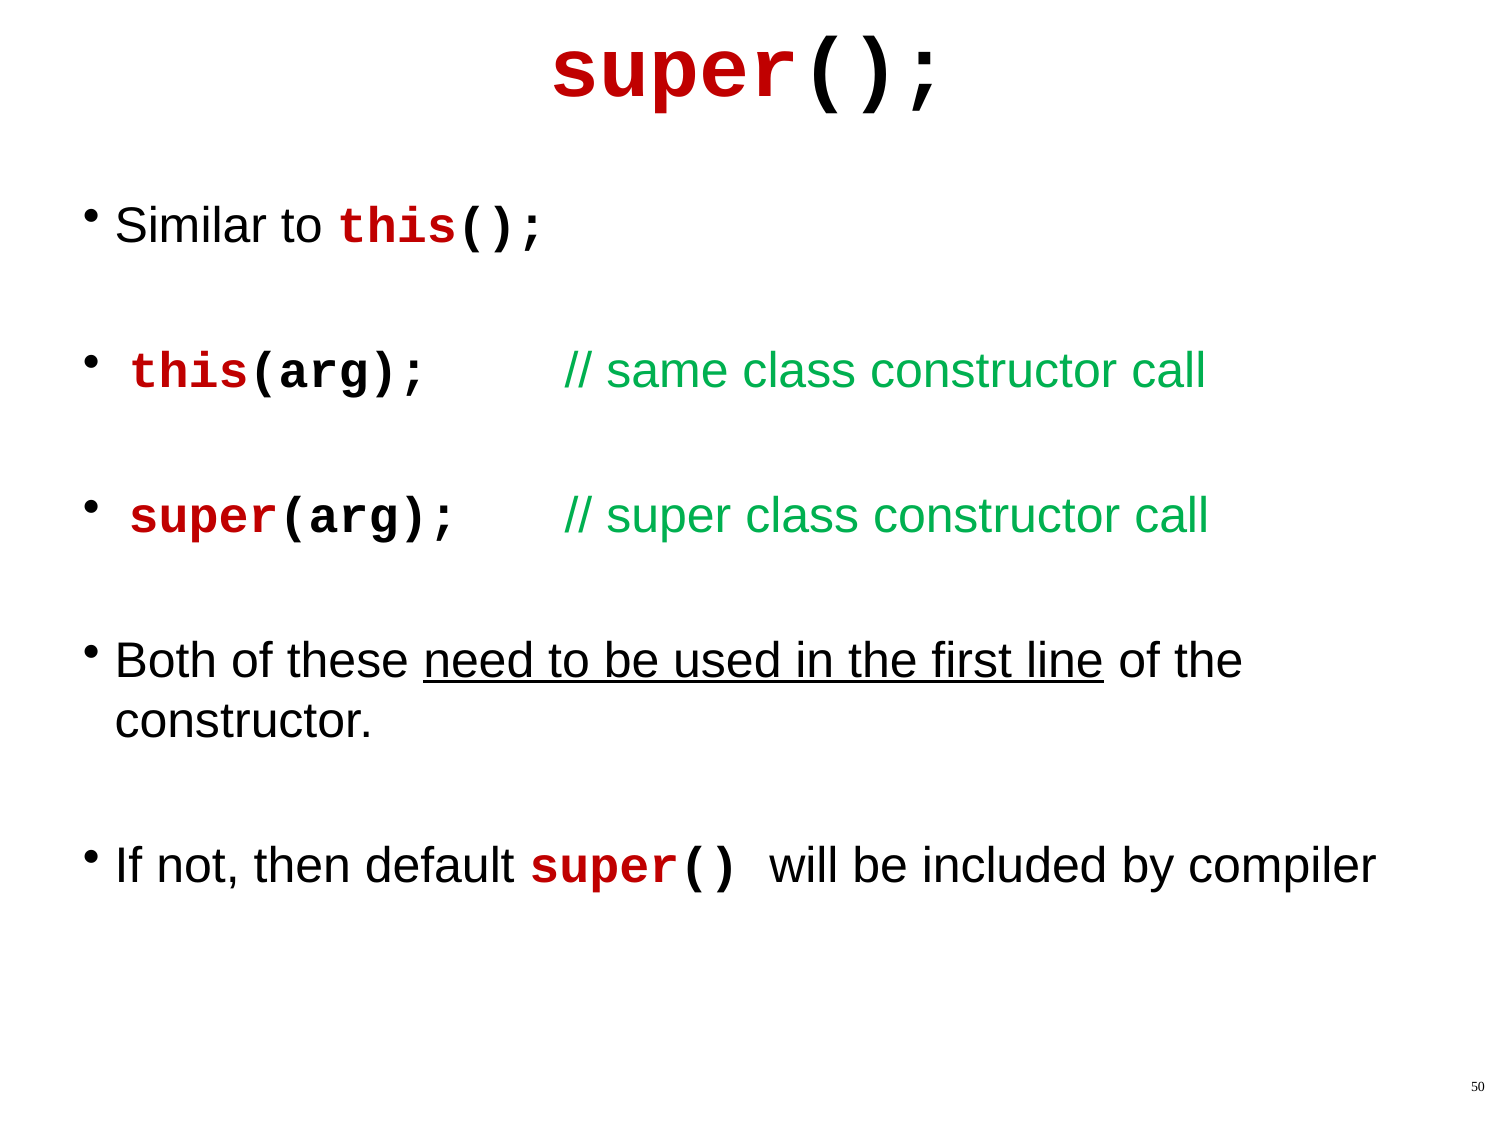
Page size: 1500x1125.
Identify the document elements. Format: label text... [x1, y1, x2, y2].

slide_number 50 [1186, 1069, 1500, 1125]
title super(); [0, 0, 1500, 126]
list Similar to this(); this(arg); // same class constructor call super(arg); // super class constructor call Both of these need to be used in the first line of the constructor. If not, then default super() will be included by compiler [67, 184, 1442, 1071]
